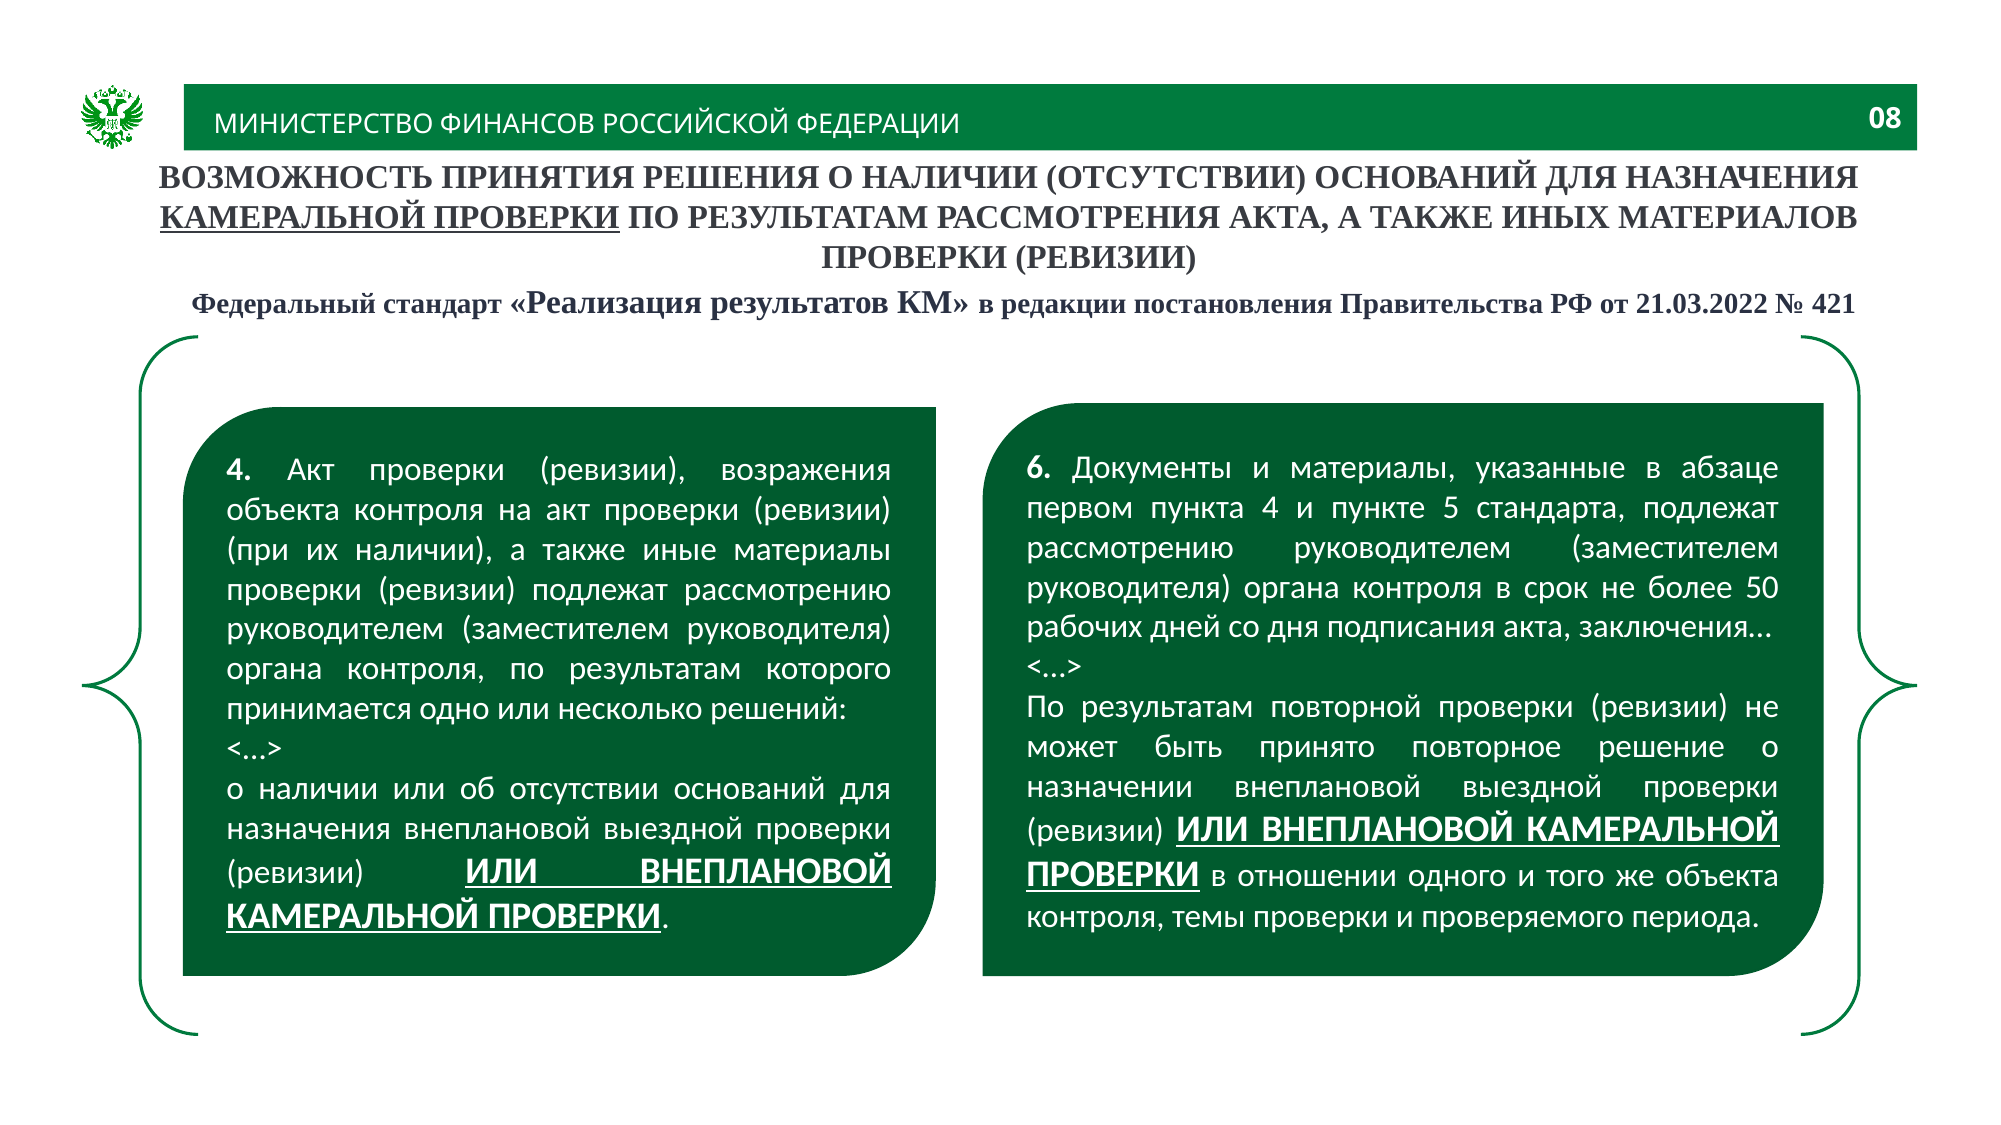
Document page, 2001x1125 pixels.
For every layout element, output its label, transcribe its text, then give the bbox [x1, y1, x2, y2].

picture [81, 85, 143, 149]
text_box ВОЗМОЖНОСТЬ ПРИНЯТИЯ РЕШЕНИЯ О НАЛИЧИИ (ОТСУТСТВИИ) ОСНОВАНИЙ ДЛЯ НАЗНАЧЕНИЯ КАМЕРАЛЬНОЙ ПРОВЕРКИ ПО РЕЗУЛЬТАТАМ РАССМОТРЕНИЯ АКТА, А ТАКЖЕ ИНЫХ МАТЕРИАЛОВ ПРОВЕРКИ (РЕВИЗИИ) [81, 148, 1937, 283]
text_box Федеральный стандарт «Реализация результатов КМ» в редакции постановления Правительства РФ от 21.03.2022 № 421 [176, 273, 1937, 328]
text_box [81, 336, 1918, 1035]
text_box 6. Документы и материалы, указанные в абзаце первом пункта 4 и пункте 5 стандарта, подлежат рассмотрению руководителем (заместителем руководителя) органа контроля в срок не более 50 рабочих дней со дня подписания акта, заключения… <…> По результатам повторной проверки (ревизии) не может быть принято повторное решение о назначении внеплановой выездной проверки (ревизии) ИЛИ ВНЕПЛАНОВОЙ КАМЕРАЛЬНОЙ ПРОВЕРКИ в отношении одного и того же объекта контроля, темы проверки и проверяемого периода. [982, 403, 1824, 977]
text_box МИНИСТЕРСТВО ФИНАНСОВ РОССИЙСКОЙ ФЕДЕРАЦИИ [183, 84, 1918, 148]
text_box 08 [1750, 91, 1917, 142]
text_box 4. Акт проверки (ревизии), возражения объекта контроля на акт проверки (ревизии) (при их наличии), а также иные материалы проверки (ревизии) подлежат рассмотрению руководителем (заместителем руководителя) органа контроля, по результатам которого принимается одно или несколько решений: <…> о наличии или об отсутствии оснований для назначения внеплановой выездной проверки (ревизии) ИЛИ ВНЕПЛАНОВОЙ КАМЕРАЛЬНОЙ ПРОВЕРКИ. [182, 406, 936, 976]
